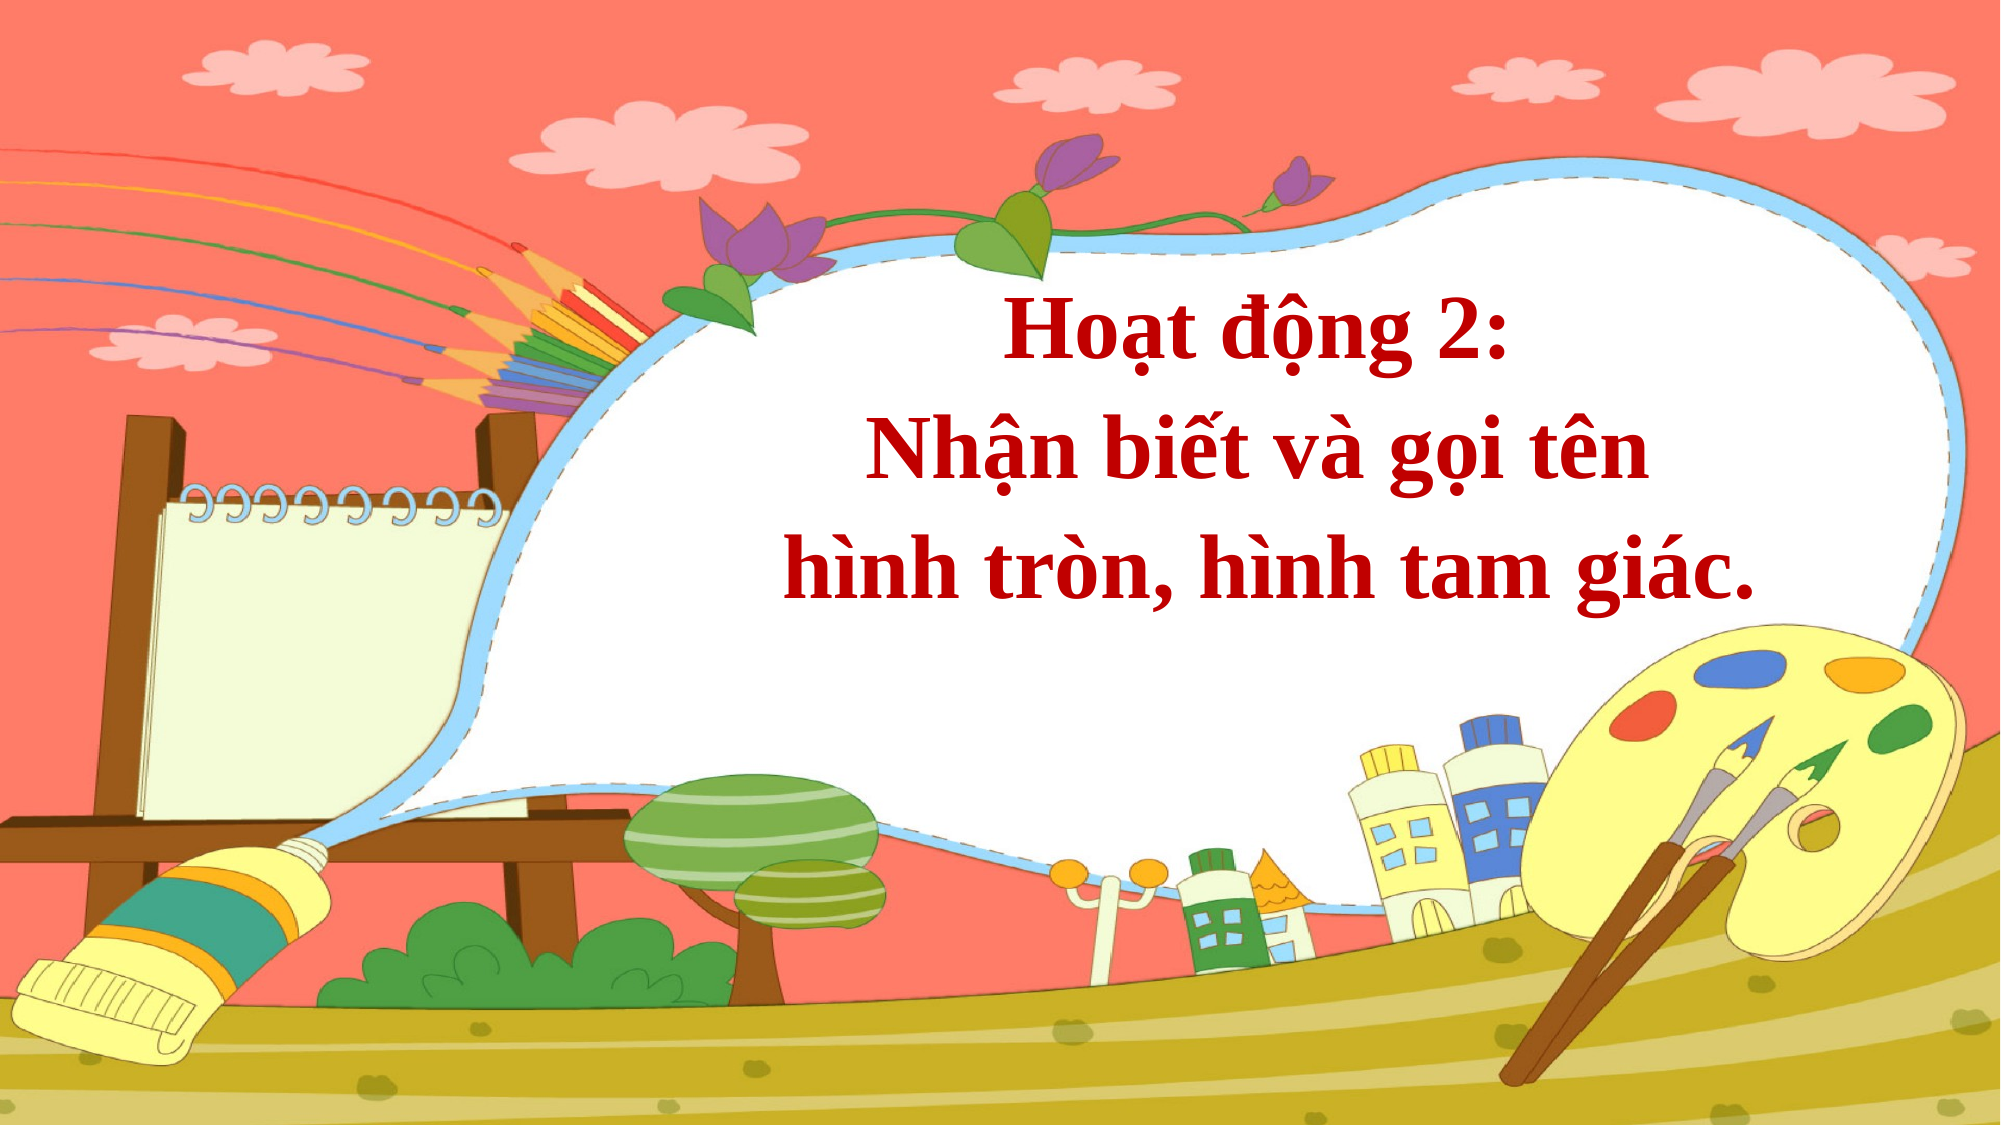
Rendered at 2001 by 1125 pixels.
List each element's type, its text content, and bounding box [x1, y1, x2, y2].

picture [0, 0, 2001, 1125]
text_box Hoạt động 2: Nhận biết và gọi tên hình tròn, hình tam giác. [728, 259, 1811, 625]
